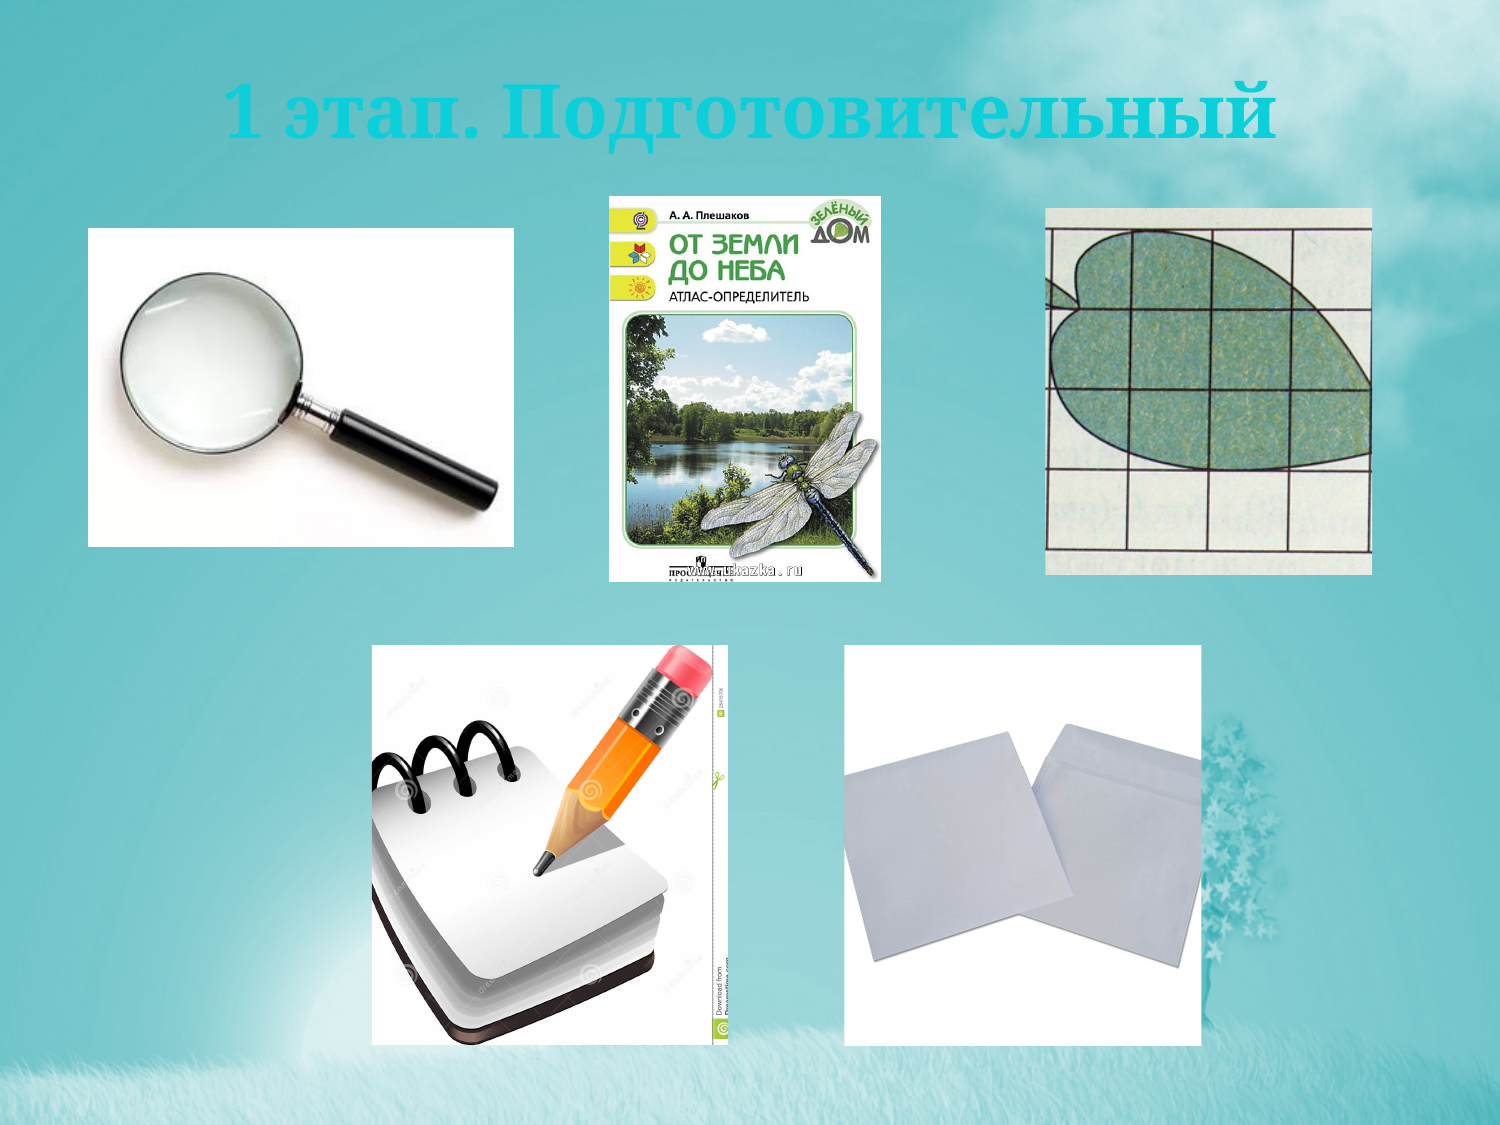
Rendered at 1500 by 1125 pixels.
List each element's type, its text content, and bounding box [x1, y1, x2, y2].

picture [371, 644, 729, 1045]
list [572, 196, 918, 583]
picture [844, 644, 1202, 1046]
title 1 этап. Подготовительный [75, 45, 1425, 173]
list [88, 148, 514, 626]
picture [1045, 207, 1373, 575]
